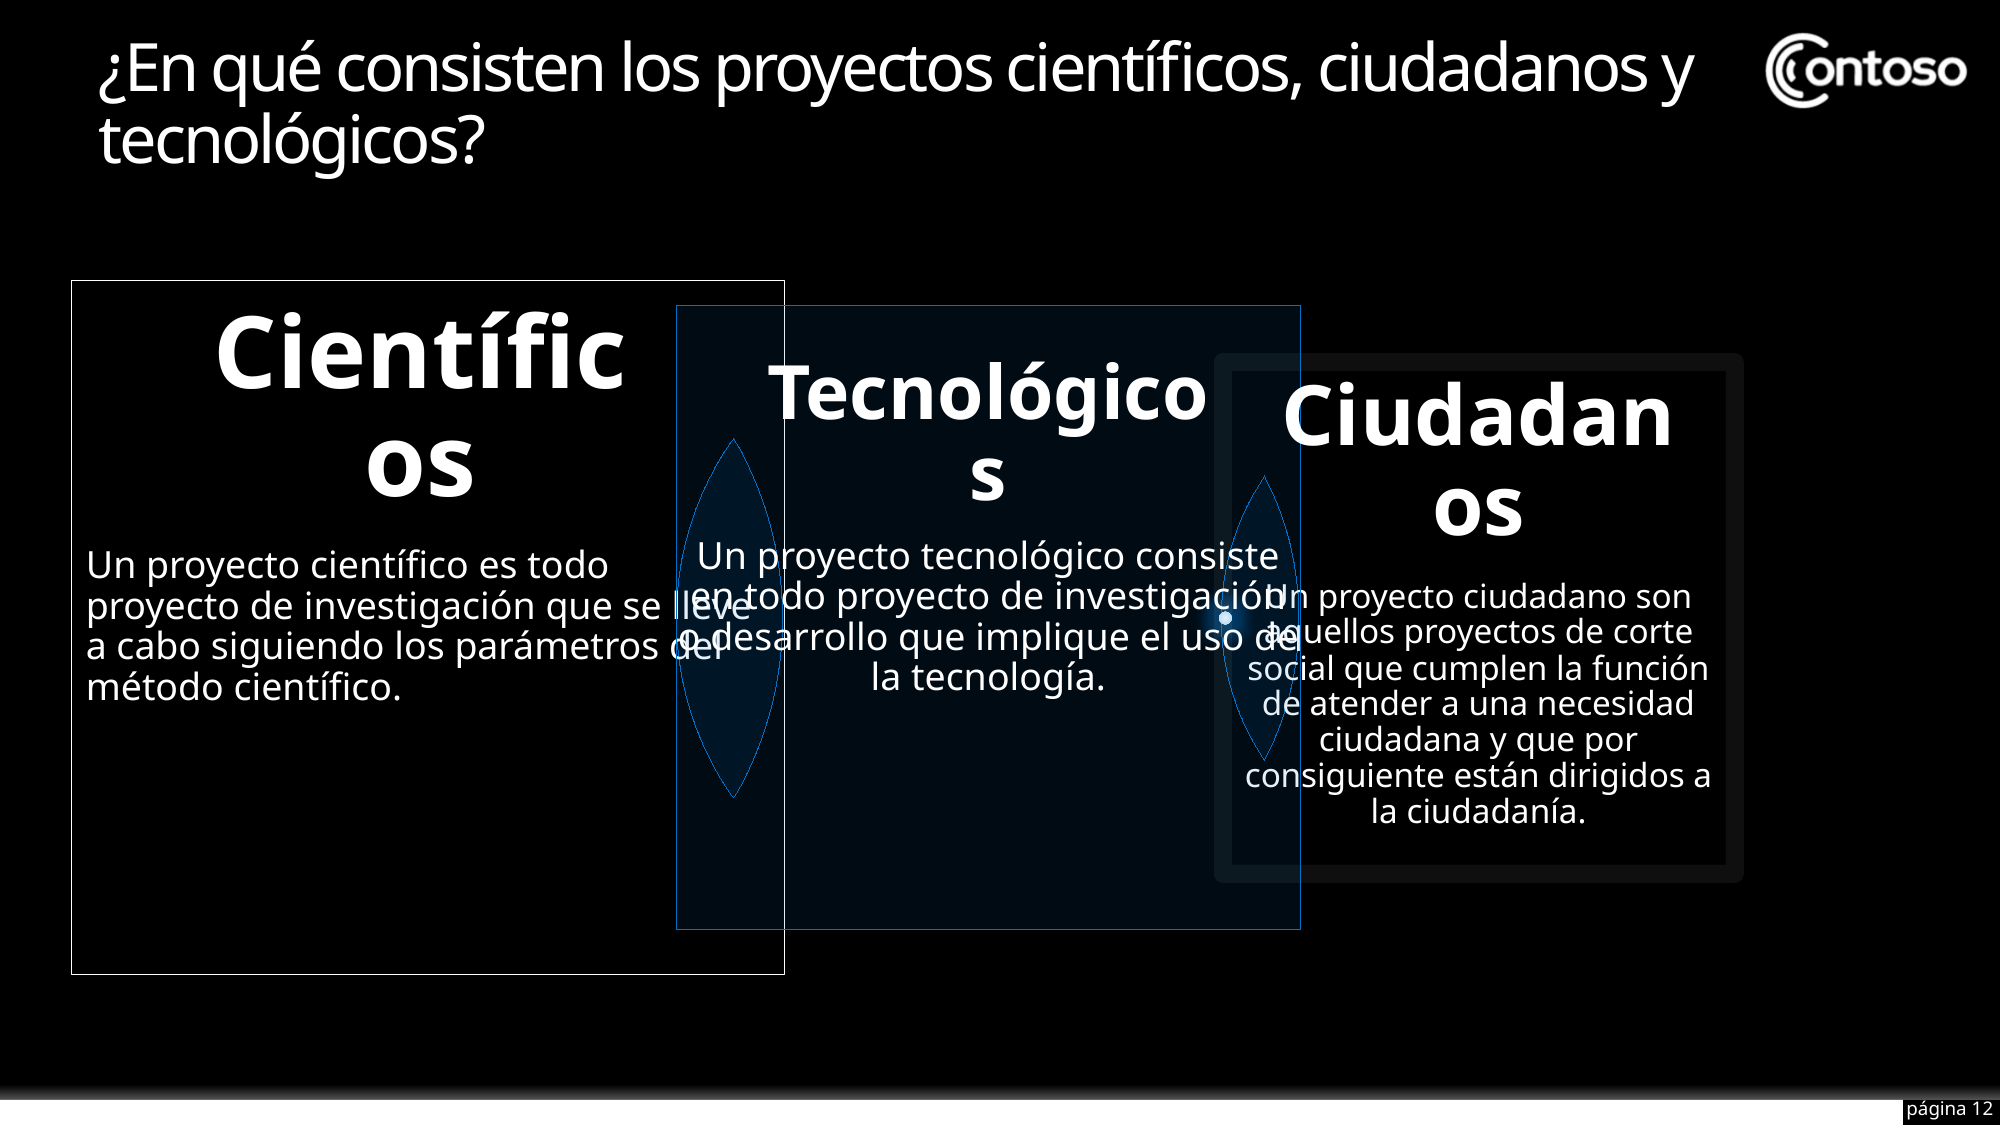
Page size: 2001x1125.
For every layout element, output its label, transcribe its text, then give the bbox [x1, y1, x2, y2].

list Ciudadanos [1265, 317, 1692, 554]
list Científicos [189, 282, 652, 519]
list Un proyecto tecnológico consiste en todo proyecto de investigación o desarrollo que implique el uso de la tecnología. [676, 305, 1301, 930]
picture [1758, 26, 1974, 110]
slide_number página 12 [1903, 1096, 1994, 1123]
list Un proyecto científico es todo proyecto de investigación que se lleve a cabo siguiendo los parámetros del método científico. [70, 280, 785, 975]
list Un proyecto ciudadano son aquellos proyectos de corte social que cumplen la función de atender a una necesidad ciudadana y que por consiguiente están dirigidos a la ciudadanía. [1301, 353, 1744, 883]
list Tecnológicos [757, 280, 1220, 517]
title ¿En qué consisten los proyectos científicos, ciudadanos y tecnológicos? [98, 70, 1735, 142]
